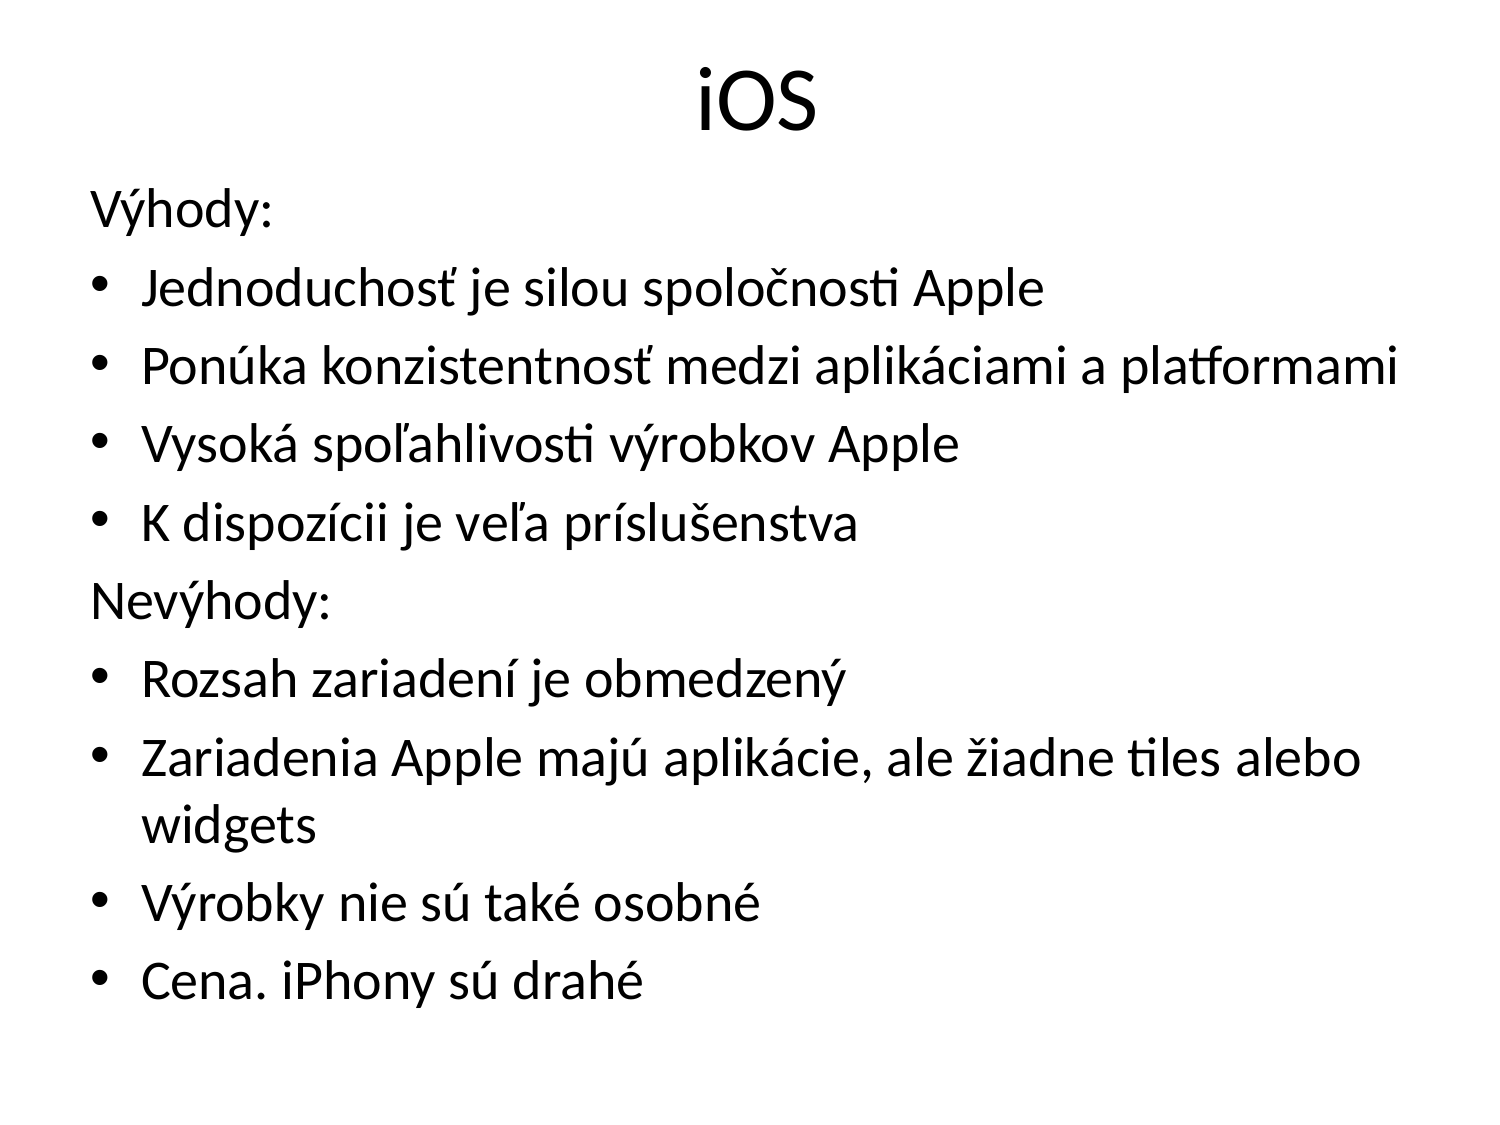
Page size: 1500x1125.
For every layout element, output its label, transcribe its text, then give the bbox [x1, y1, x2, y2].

list Výhody: Jednoduchosť je silou spoločnosti Apple Ponúka konzistentnosť medzi aplikáciami a platformami Vysoká spoľahlivosti výrobkov Apple K dispozícii je veľa príslušenstva Nevýhody: Rozsah zariadení je obmedzený Zariadenia Apple majú aplikácie, ale žiadne tiles alebo widgets Výrobky nie sú také osobné Cena. iPhony sú drahé [75, 164, 1425, 1079]
title iOS [82, 0, 1432, 188]
